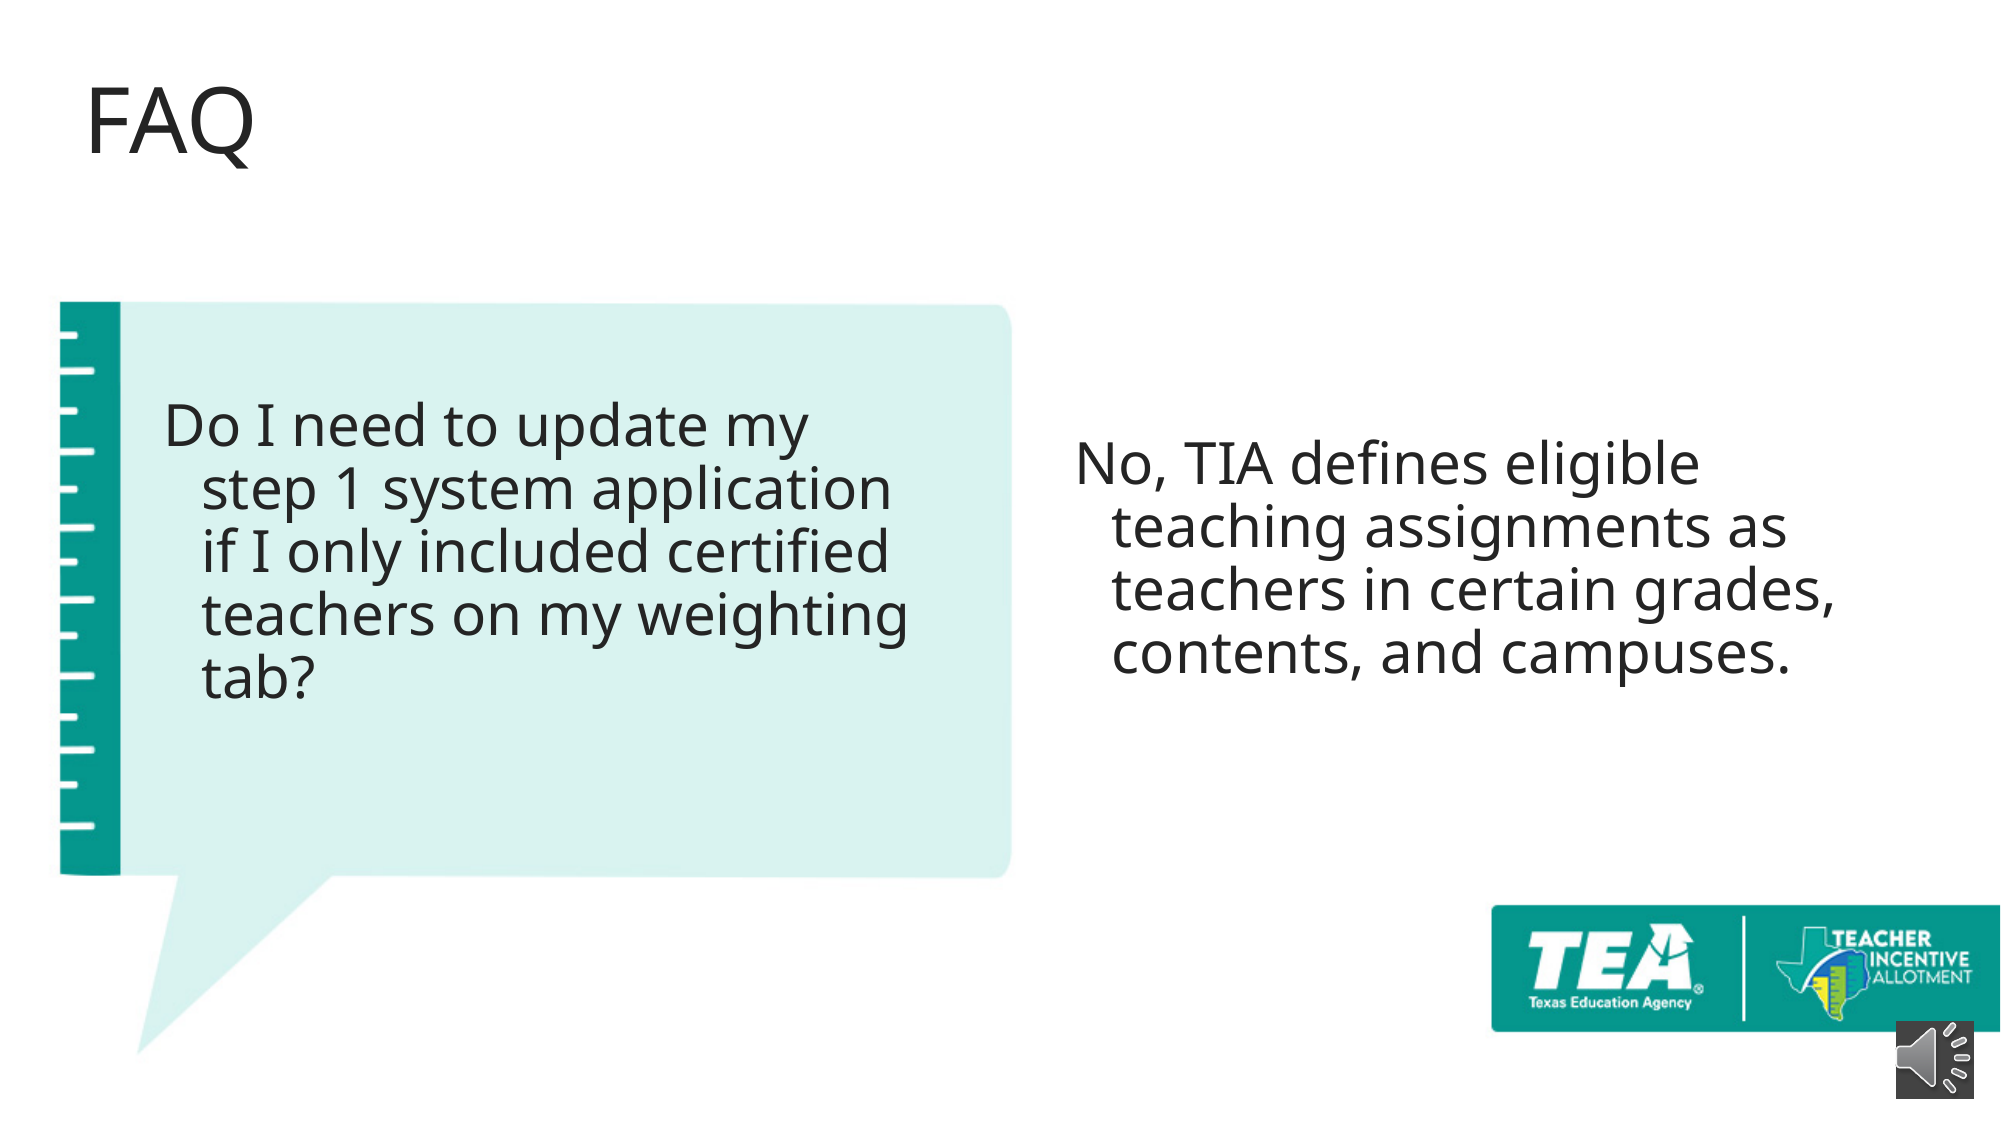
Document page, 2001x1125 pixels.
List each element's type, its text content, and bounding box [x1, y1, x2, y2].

list Do I need to update my step 1 system application if I only included certified teachers on my weighting tab? [148, 389, 941, 792]
title FAQ [68, 35, 1402, 212]
list No, TIA defines eligible teaching assignments as teachers in certain grades, contents, and campuses. [1059, 426, 1946, 830]
picture [0, 0, 2001, 1125]
